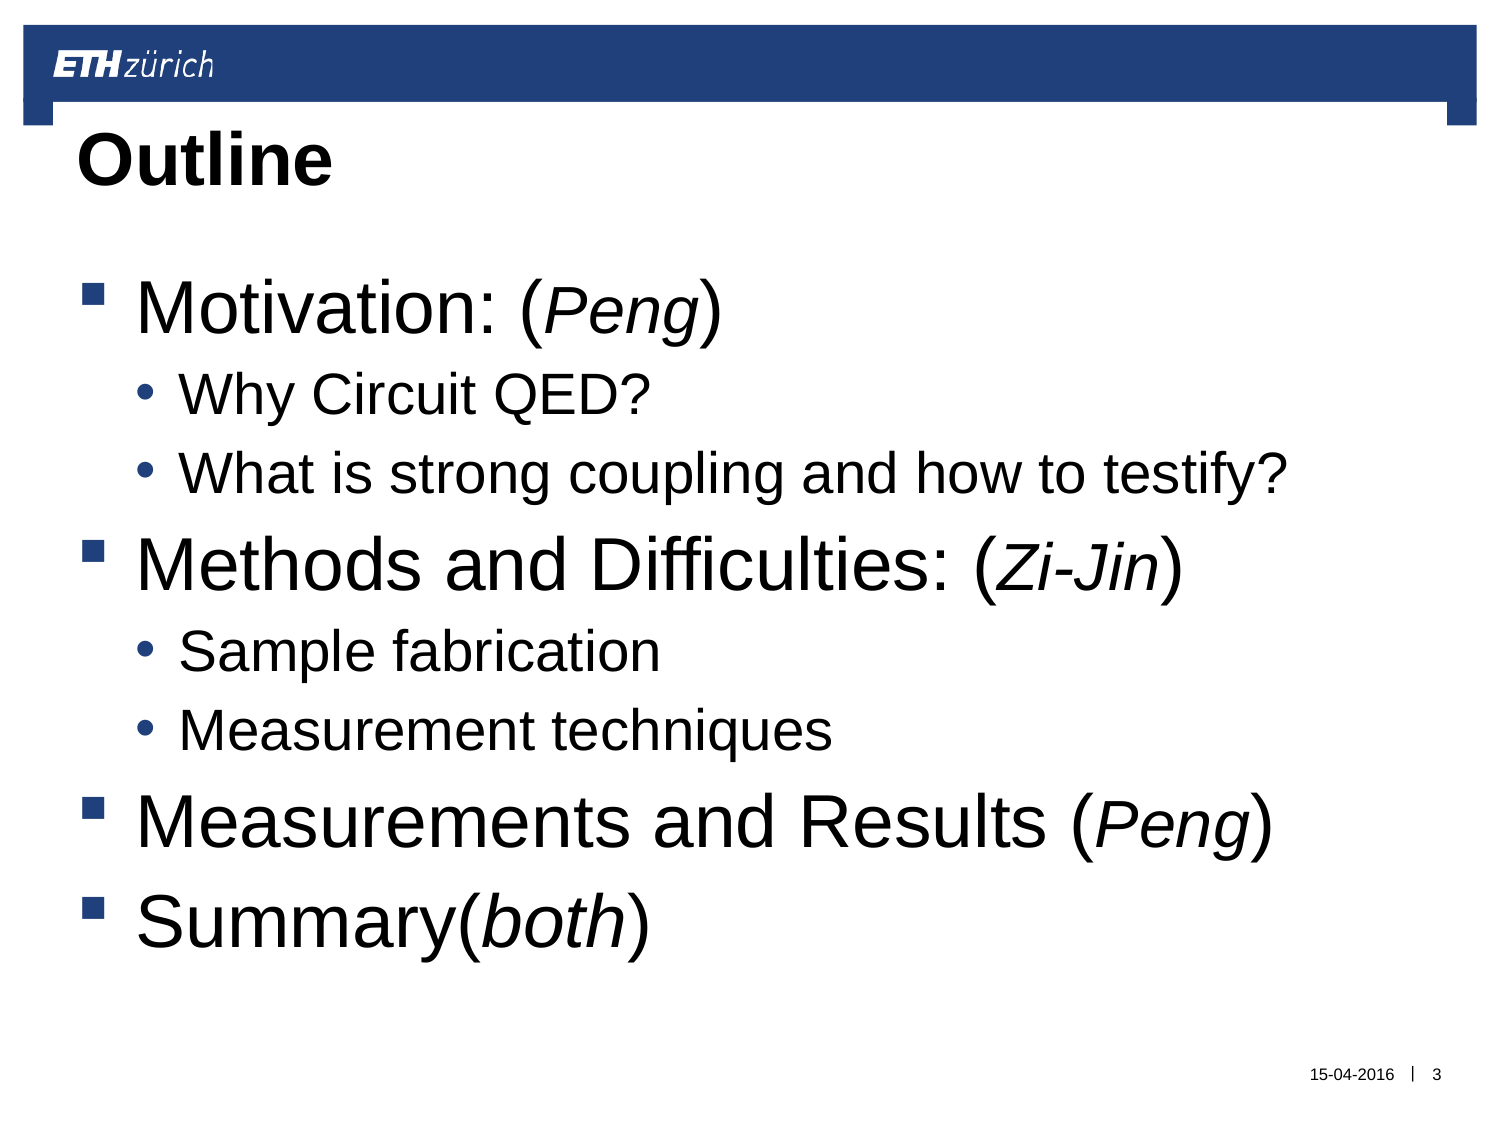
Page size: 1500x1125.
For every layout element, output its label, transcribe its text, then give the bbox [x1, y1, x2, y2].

slide_number 3 [1415, 1034, 1459, 1112]
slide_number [1302, 1034, 1403, 1112]
list Motivation: (Peng) Why Circuit QED? What is strong coupling and how to testify? Methods and Difficulties: (Zi-Jin) Sample fabrication Measurement techniques Measurements and Results (Peng) Summary(both) [53, 258, 1447, 1074]
title Outline [53, 101, 1447, 187]
